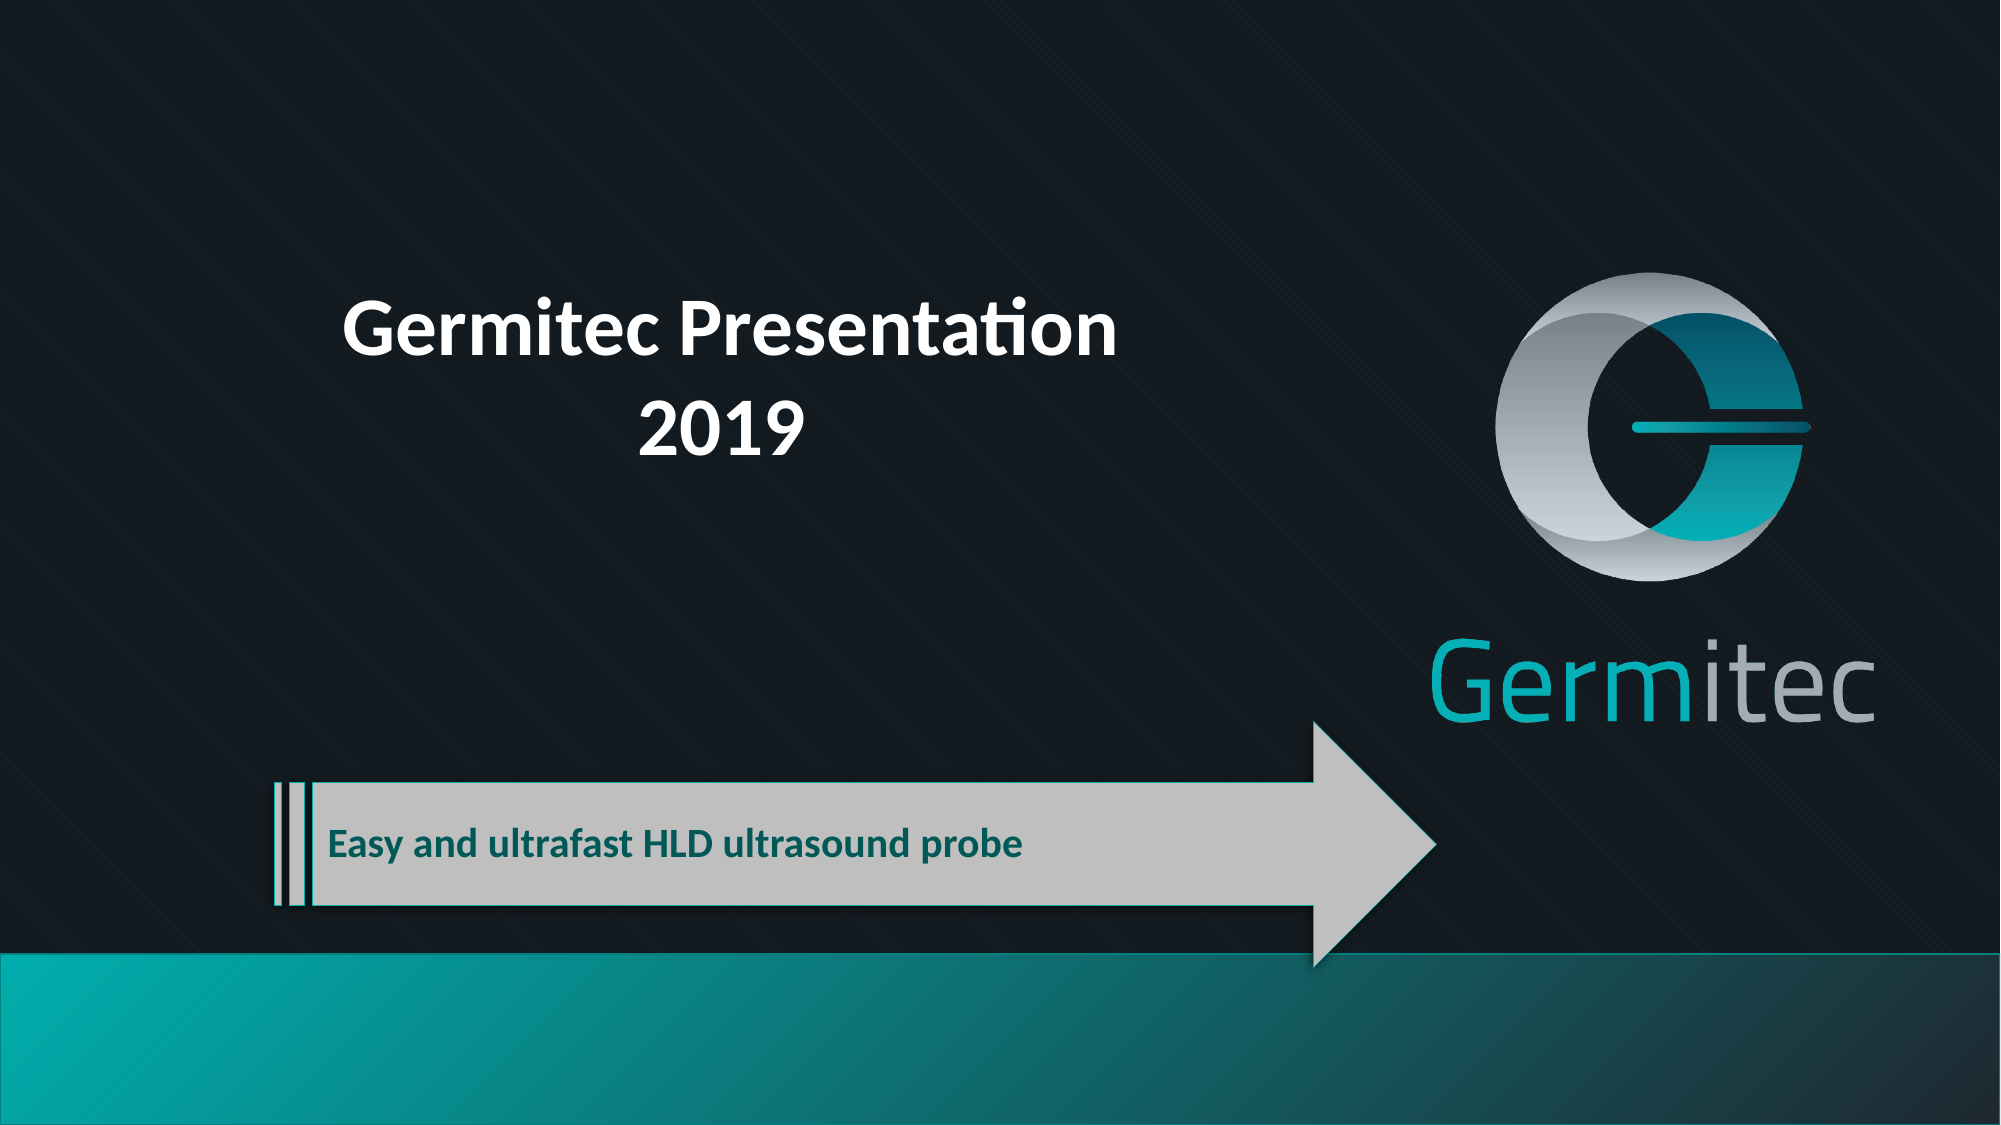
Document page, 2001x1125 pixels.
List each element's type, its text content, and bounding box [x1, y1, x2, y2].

text_box Easy and ultrafast HLD ultrasound probe [289, 782, 305, 906]
picture [1357, 200, 1947, 791]
text_box Easy and ultrafast HLD ultrasound probe [312, 721, 1437, 968]
text_box Easy and ultrafast HLD ultrasound probe [274, 782, 282, 906]
text_box Germitec Presentation 2019 [108, 265, 1355, 480]
